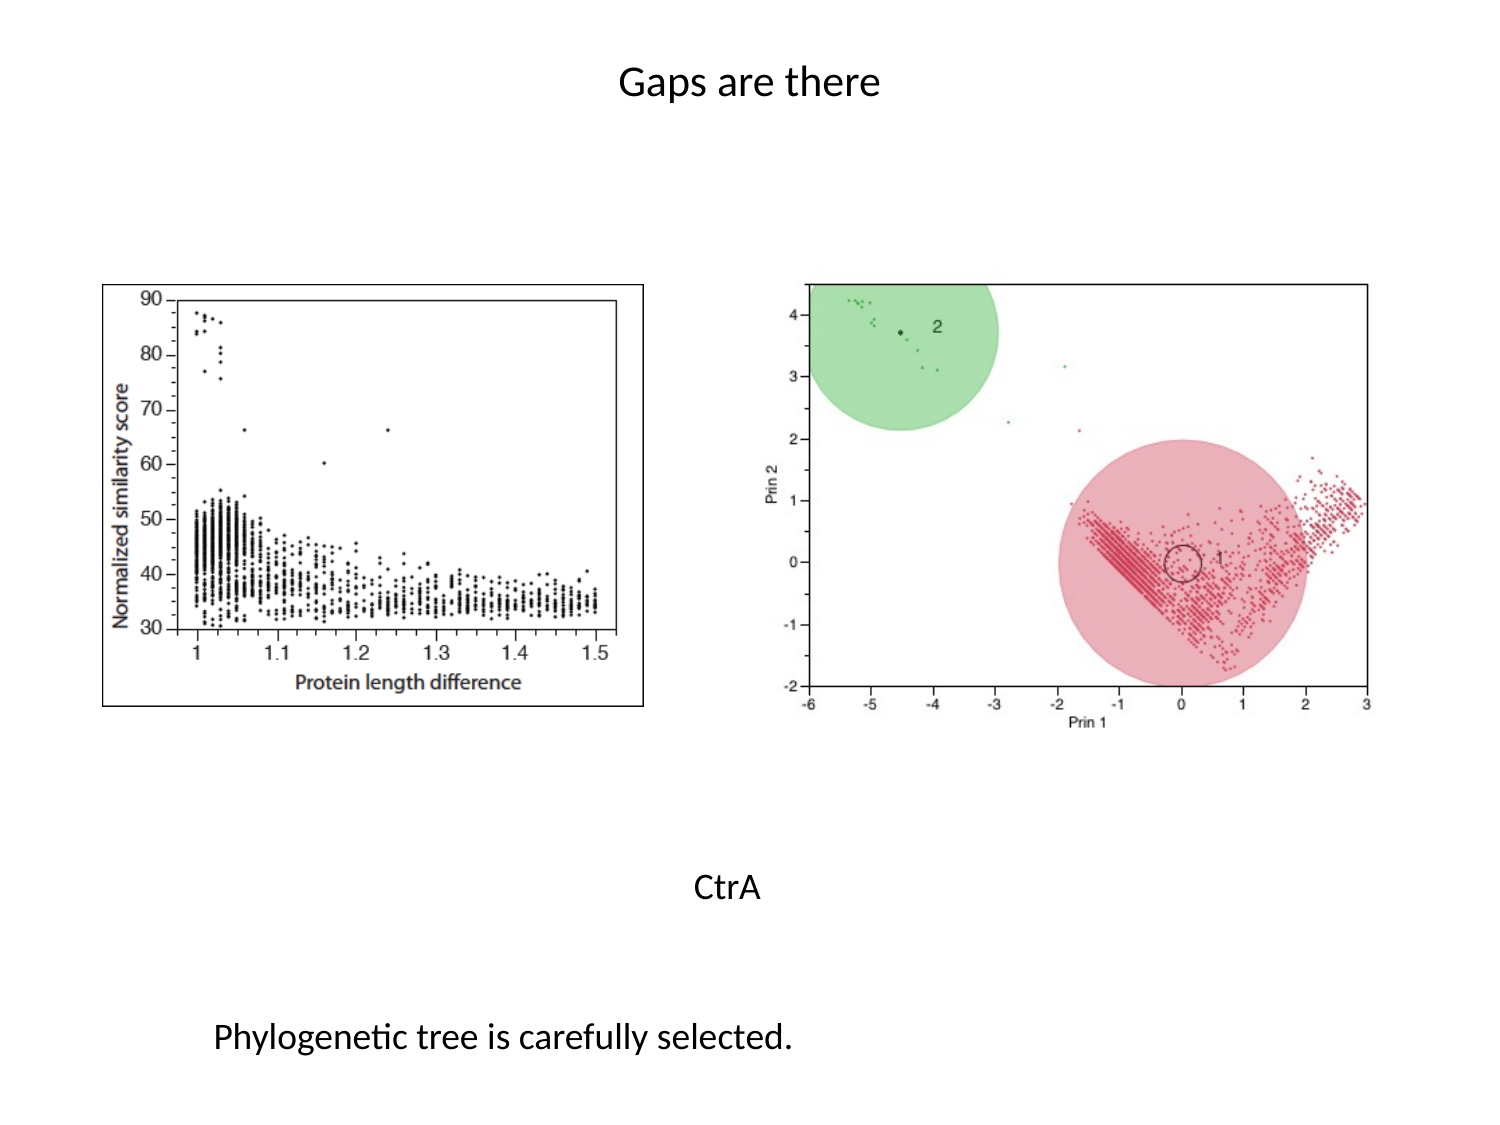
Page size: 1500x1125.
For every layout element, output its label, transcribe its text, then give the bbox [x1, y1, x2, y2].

text_box CtrA [678, 854, 776, 915]
title Gaps are there [75, 45, 1425, 114]
picture [102, 284, 644, 707]
picture [763, 270, 1381, 732]
text_box Phylogenetic tree is carefully selected. [198, 1004, 818, 1065]
